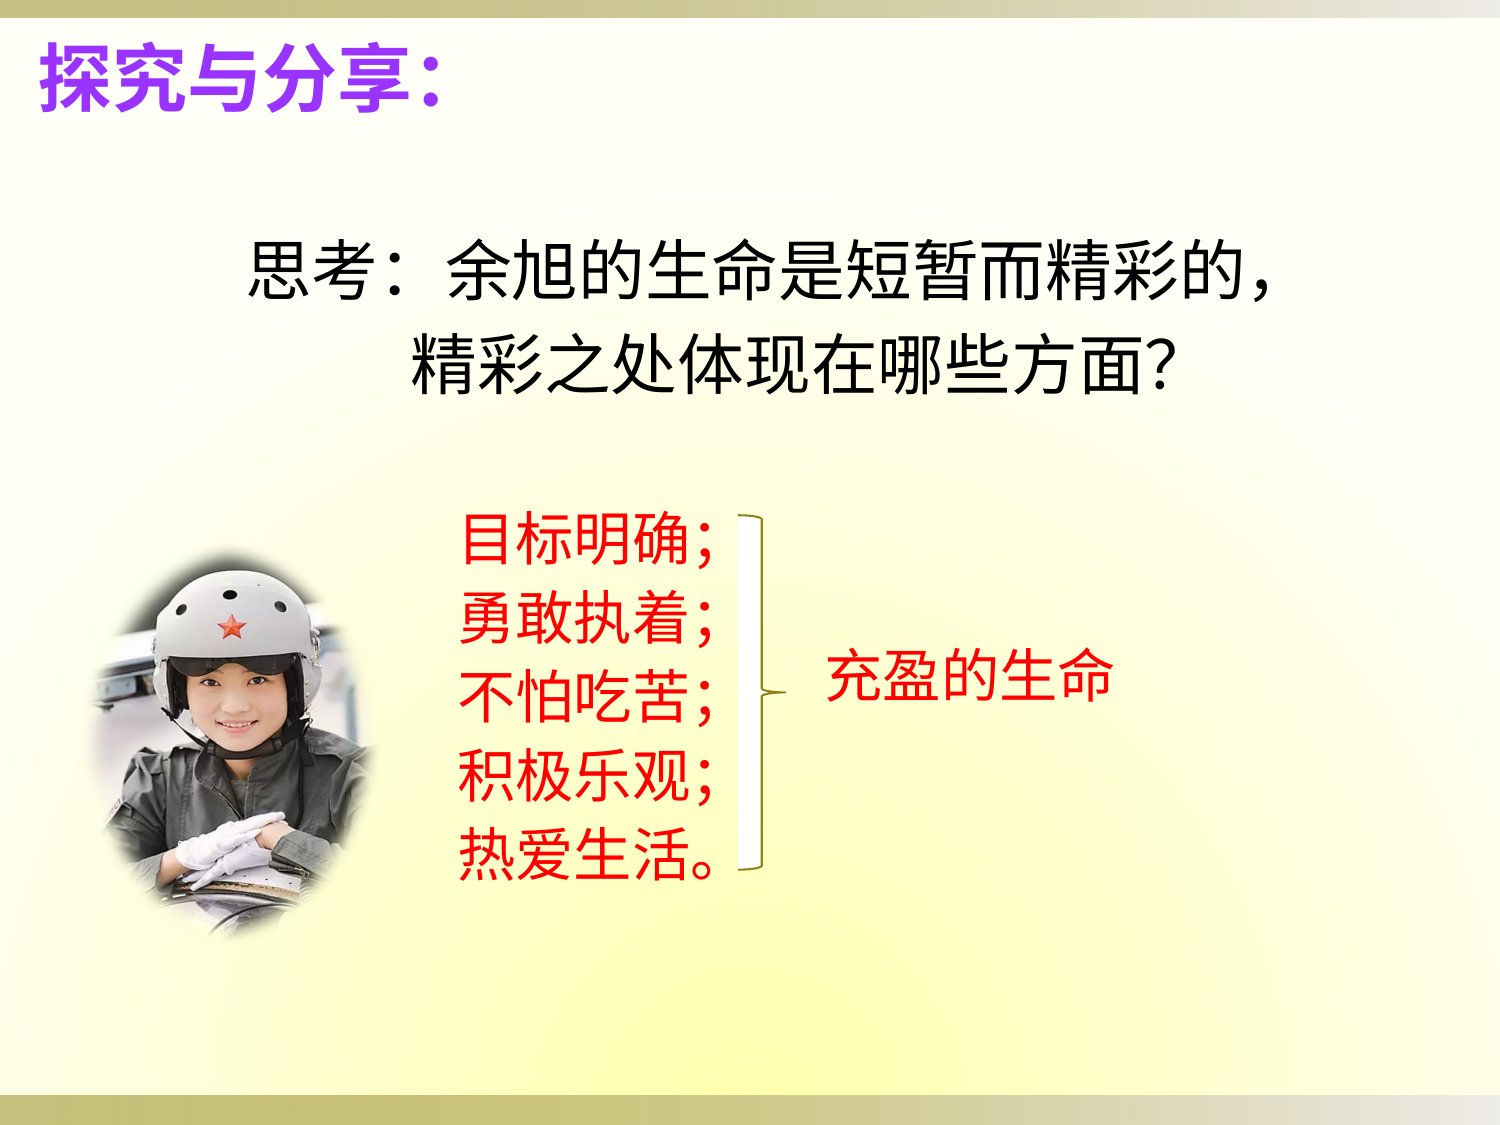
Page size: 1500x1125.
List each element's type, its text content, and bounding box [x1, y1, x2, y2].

text_box 思考：余旭的生命是短暂而精彩的， 精彩之处体现在哪些方面？ [230, 208, 1341, 411]
picture [76, 538, 385, 948]
text_box 探究与分享： [22, 24, 567, 129]
text_box 充盈的生命 [810, 631, 1283, 717]
text_box 目标明确； 勇敢执着； 不怕吃苦； 积极乐观； 热爱生活。 [442, 485, 1306, 966]
text_box [738, 514, 787, 871]
